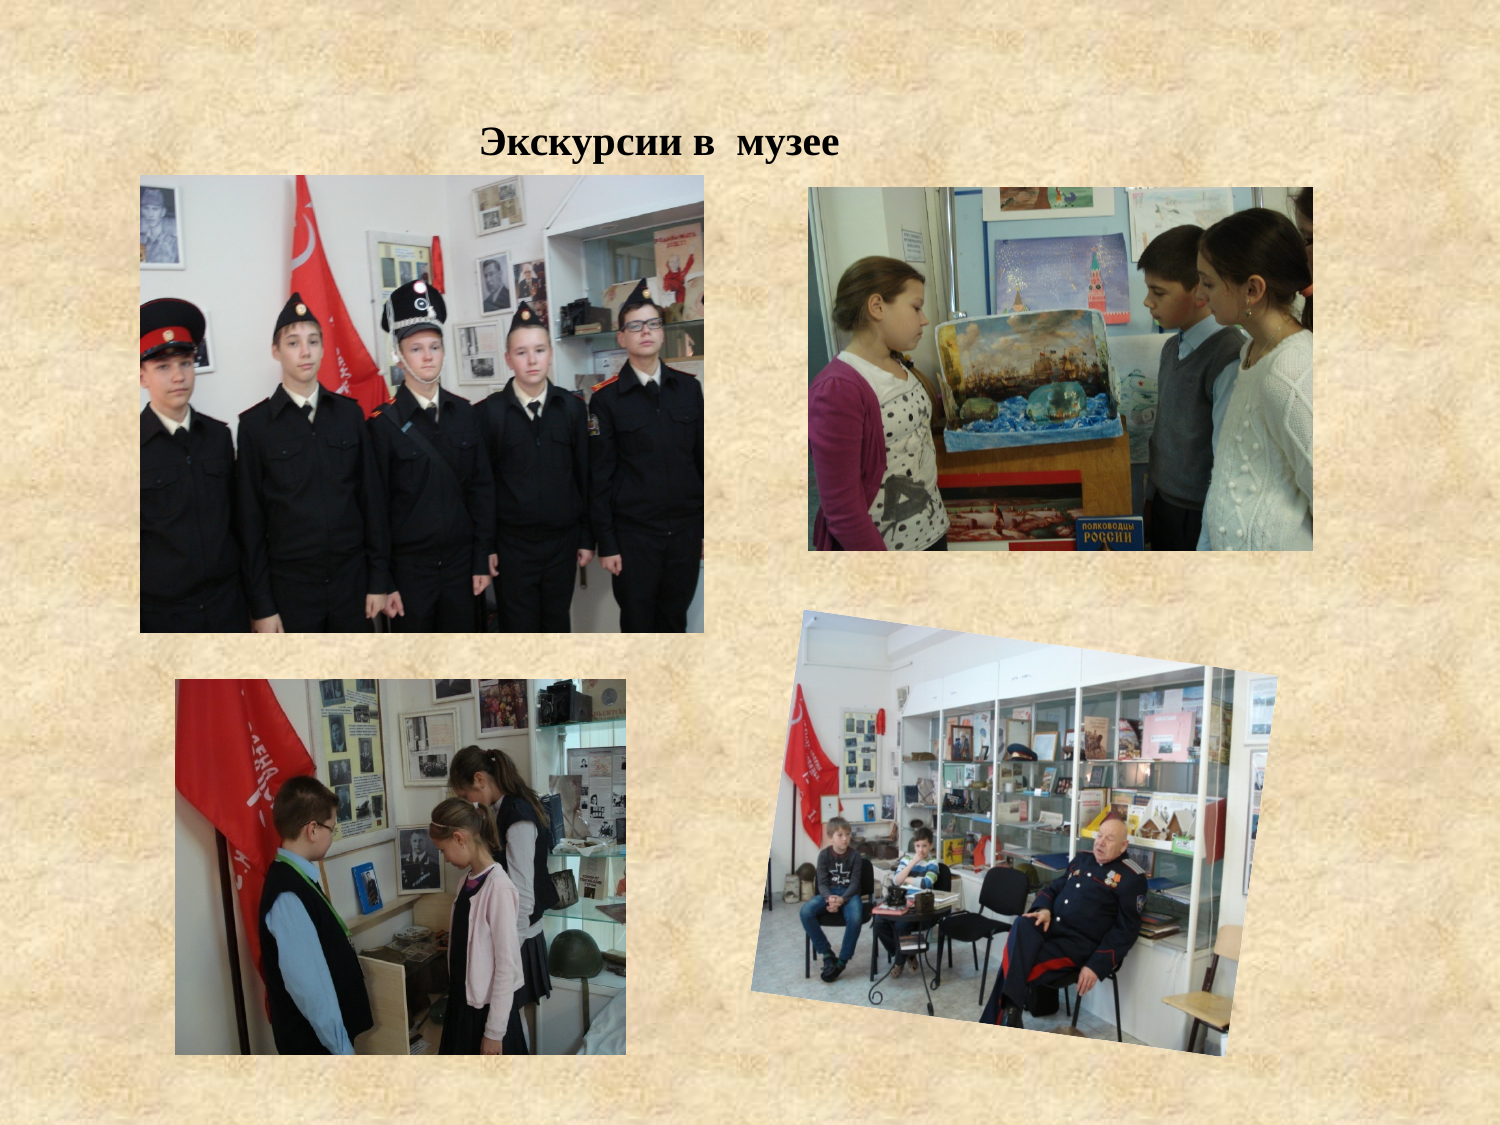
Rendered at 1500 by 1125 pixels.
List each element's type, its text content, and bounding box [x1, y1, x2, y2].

picture [0, 0, 1500, 1125]
title Экскурсии в музее [75, 45, 1425, 233]
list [140, 175, 704, 634]
